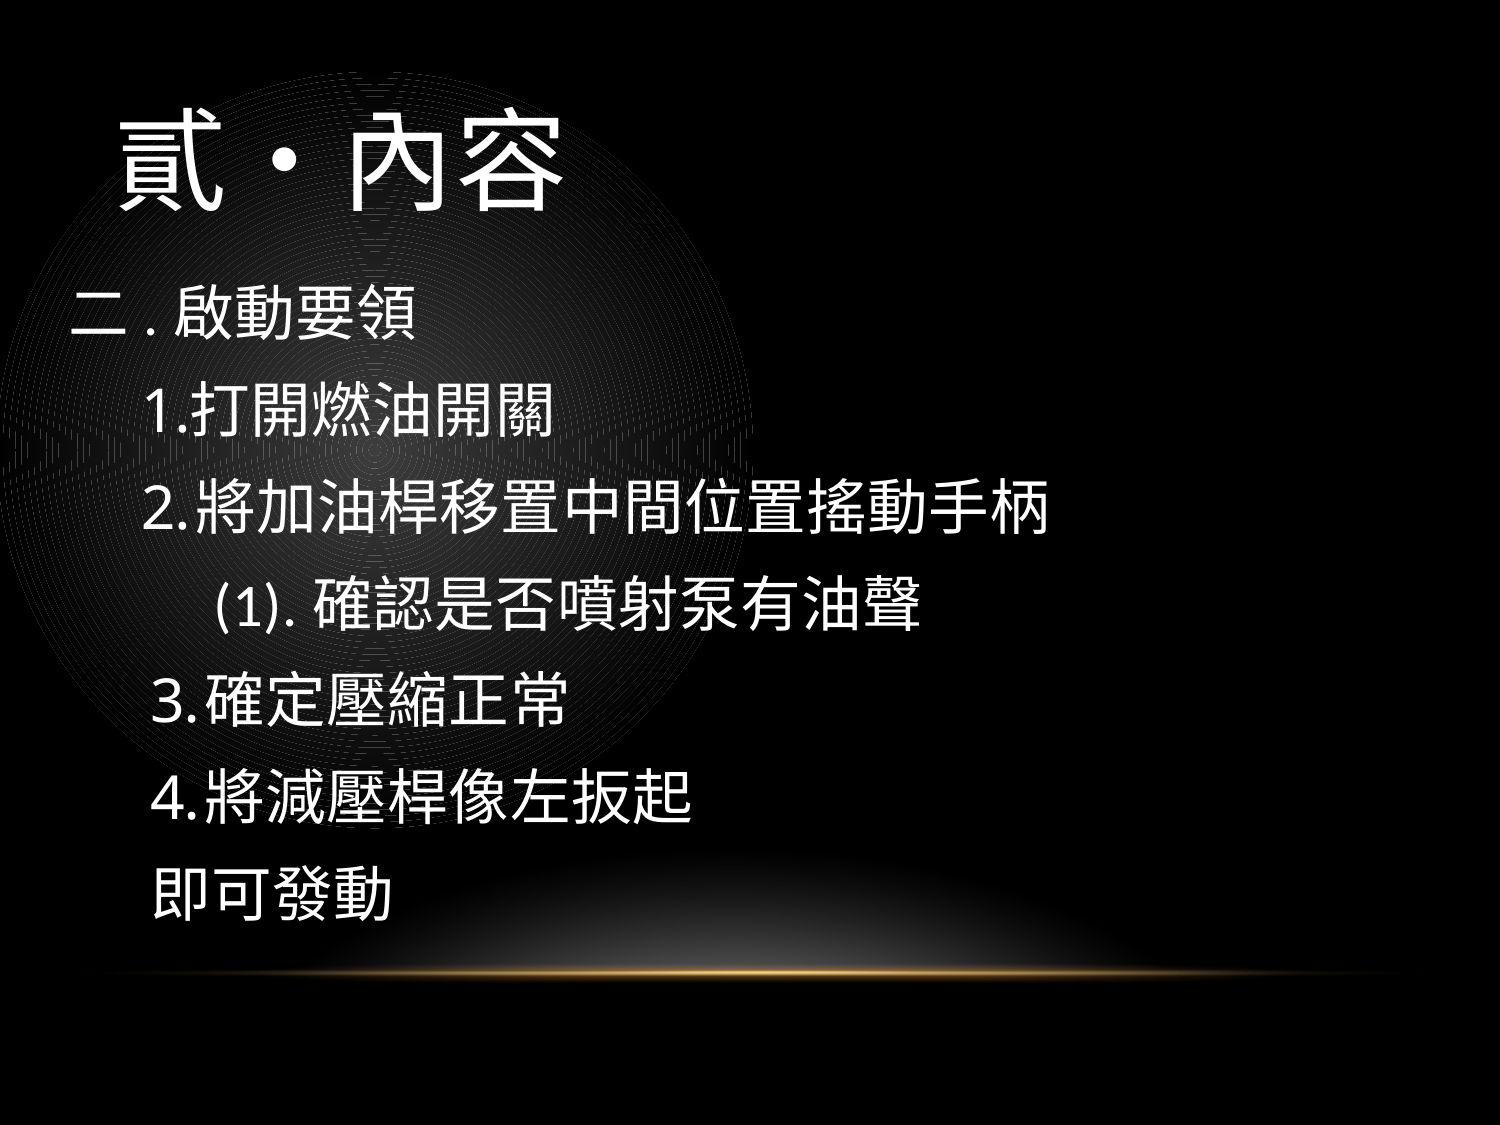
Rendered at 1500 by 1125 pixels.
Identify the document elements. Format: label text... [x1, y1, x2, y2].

picture [0, 0, 1500, 1125]
title 貳‧內容 [99, 45, 1400, 233]
list 二.啟動要領 打開燃油開關 將加油桿移置中間位置搖動手柄 (1).確認是否噴射泵有油聲 確定壓縮正常 將減壓桿像左扳起 即可發動 [53, 267, 1400, 938]
